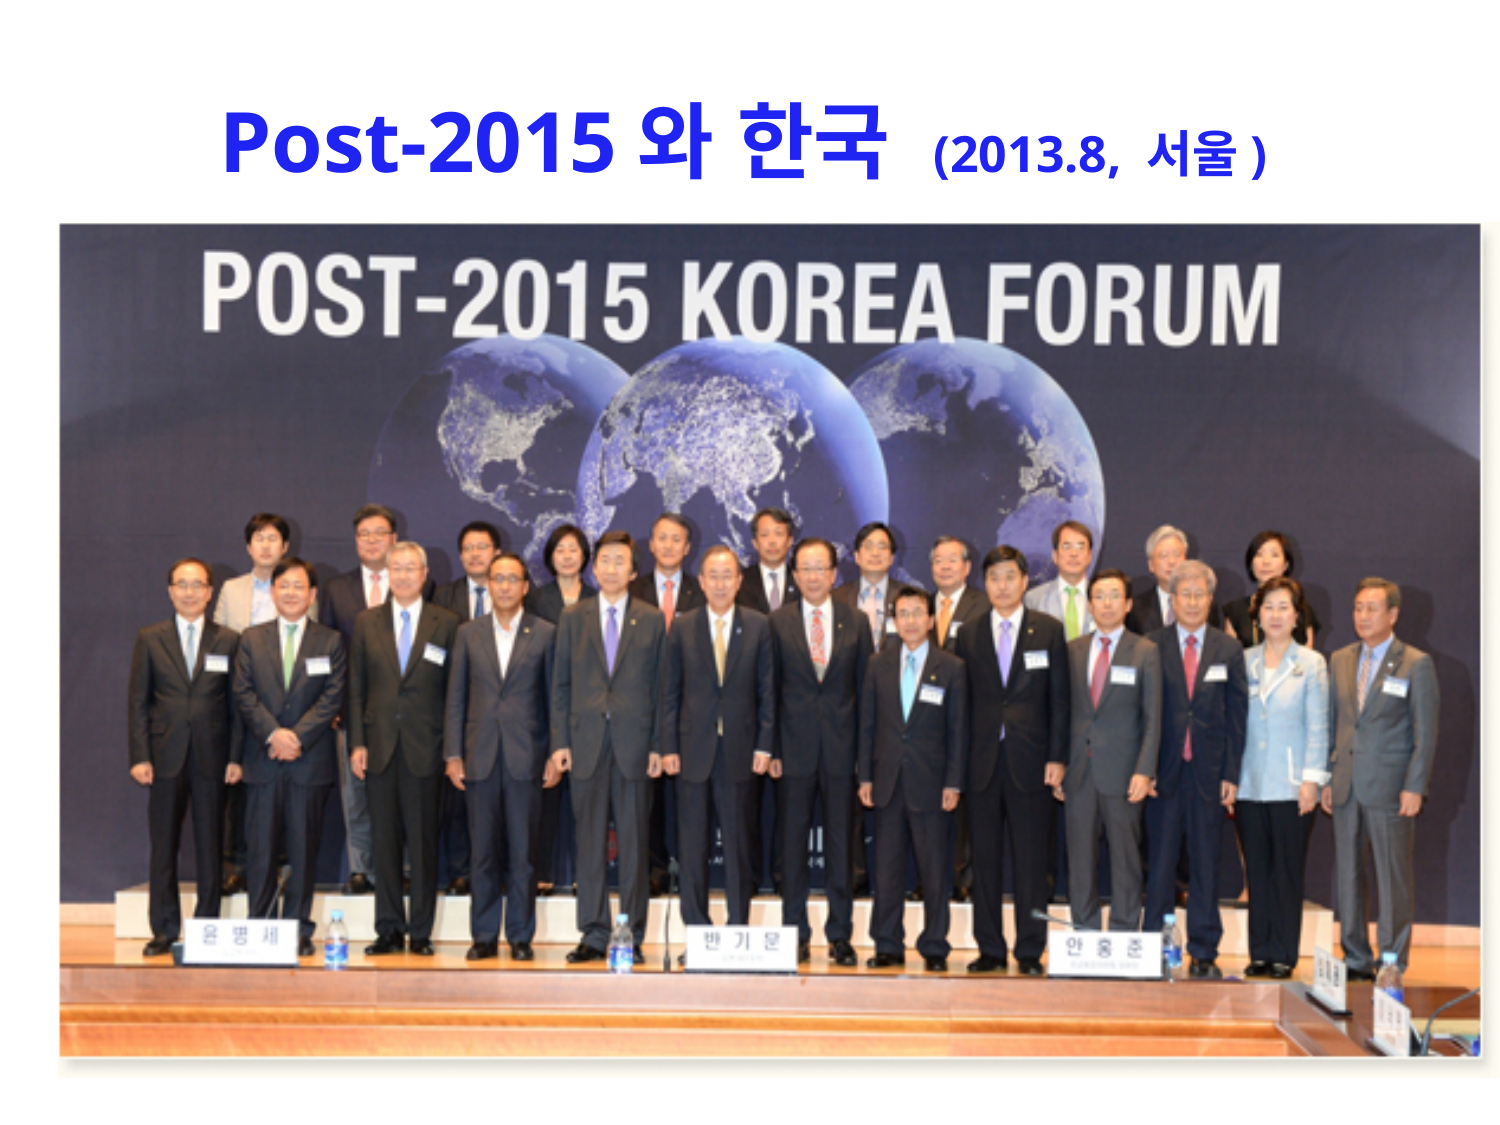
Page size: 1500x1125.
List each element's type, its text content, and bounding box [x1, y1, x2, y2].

picture [58, 222, 1500, 1079]
title Post-2015와 한국 (2013.8, 서울) [75, 45, 1425, 220]
